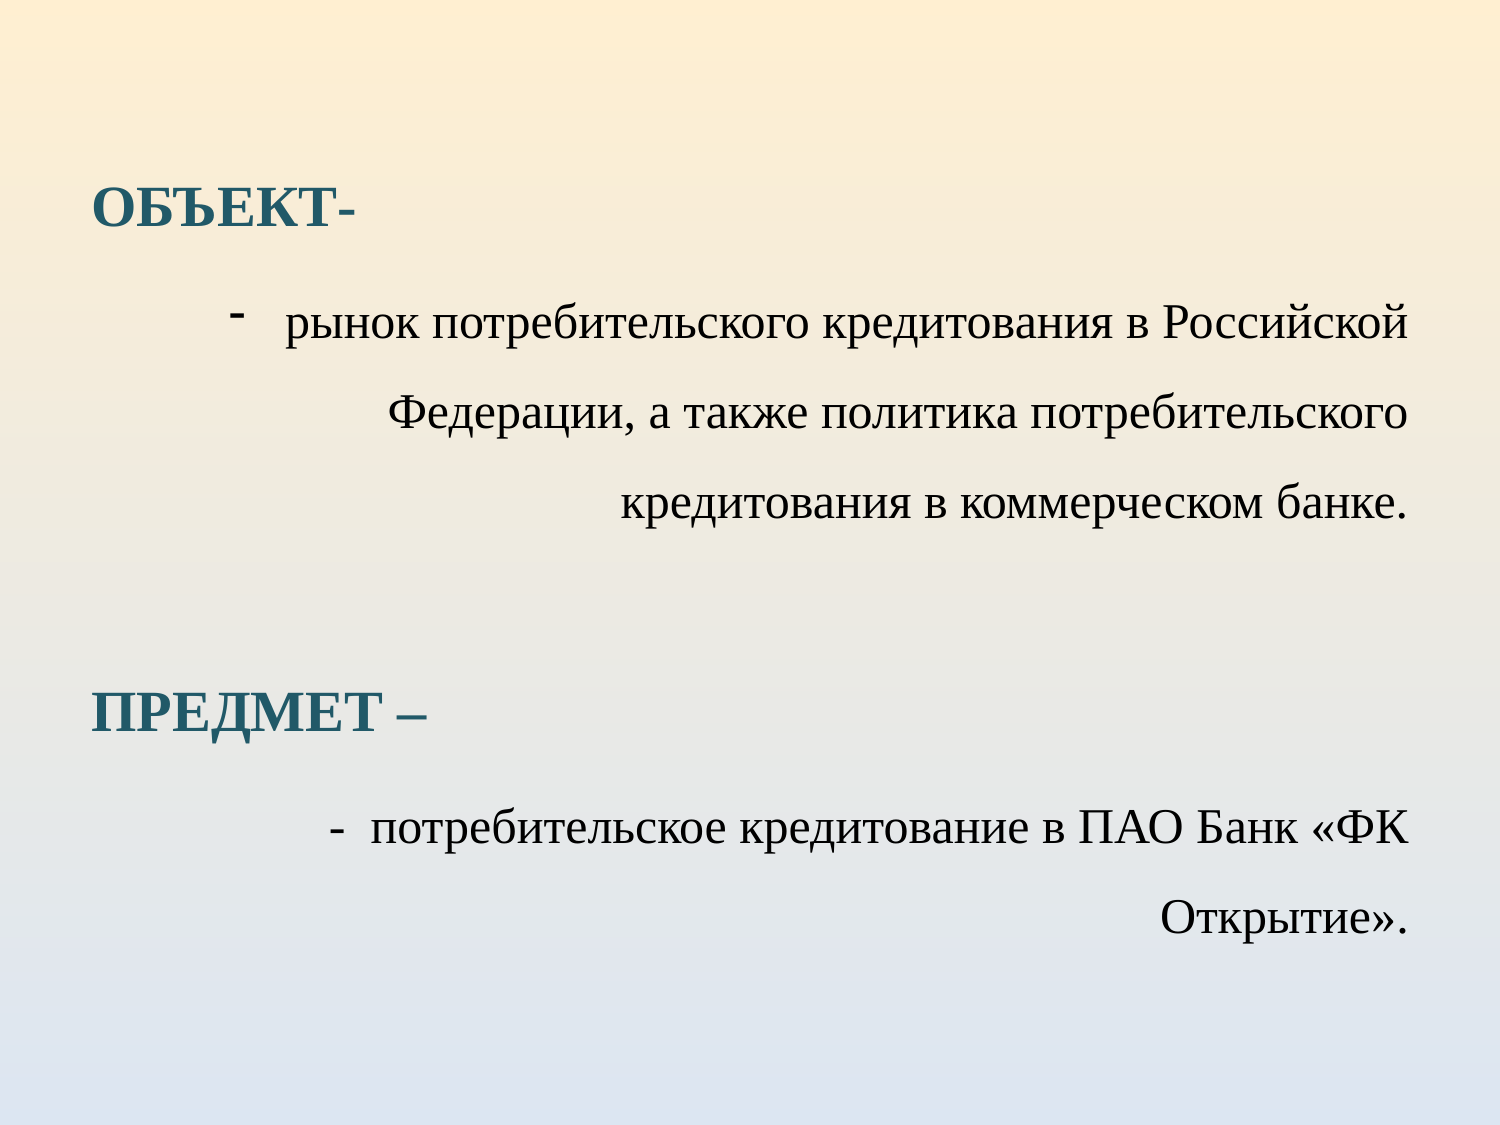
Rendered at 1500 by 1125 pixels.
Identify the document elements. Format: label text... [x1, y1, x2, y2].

text_box ОБЪЕКТ- рынок потребительского кредитования в Российской Федерации, а также политика потребительского кредитования в коммерческом банке. ПРЕДМЕТ – - потребительское кредитование в ПАО Банк «ФК Открытие». [76, 125, 1424, 951]
